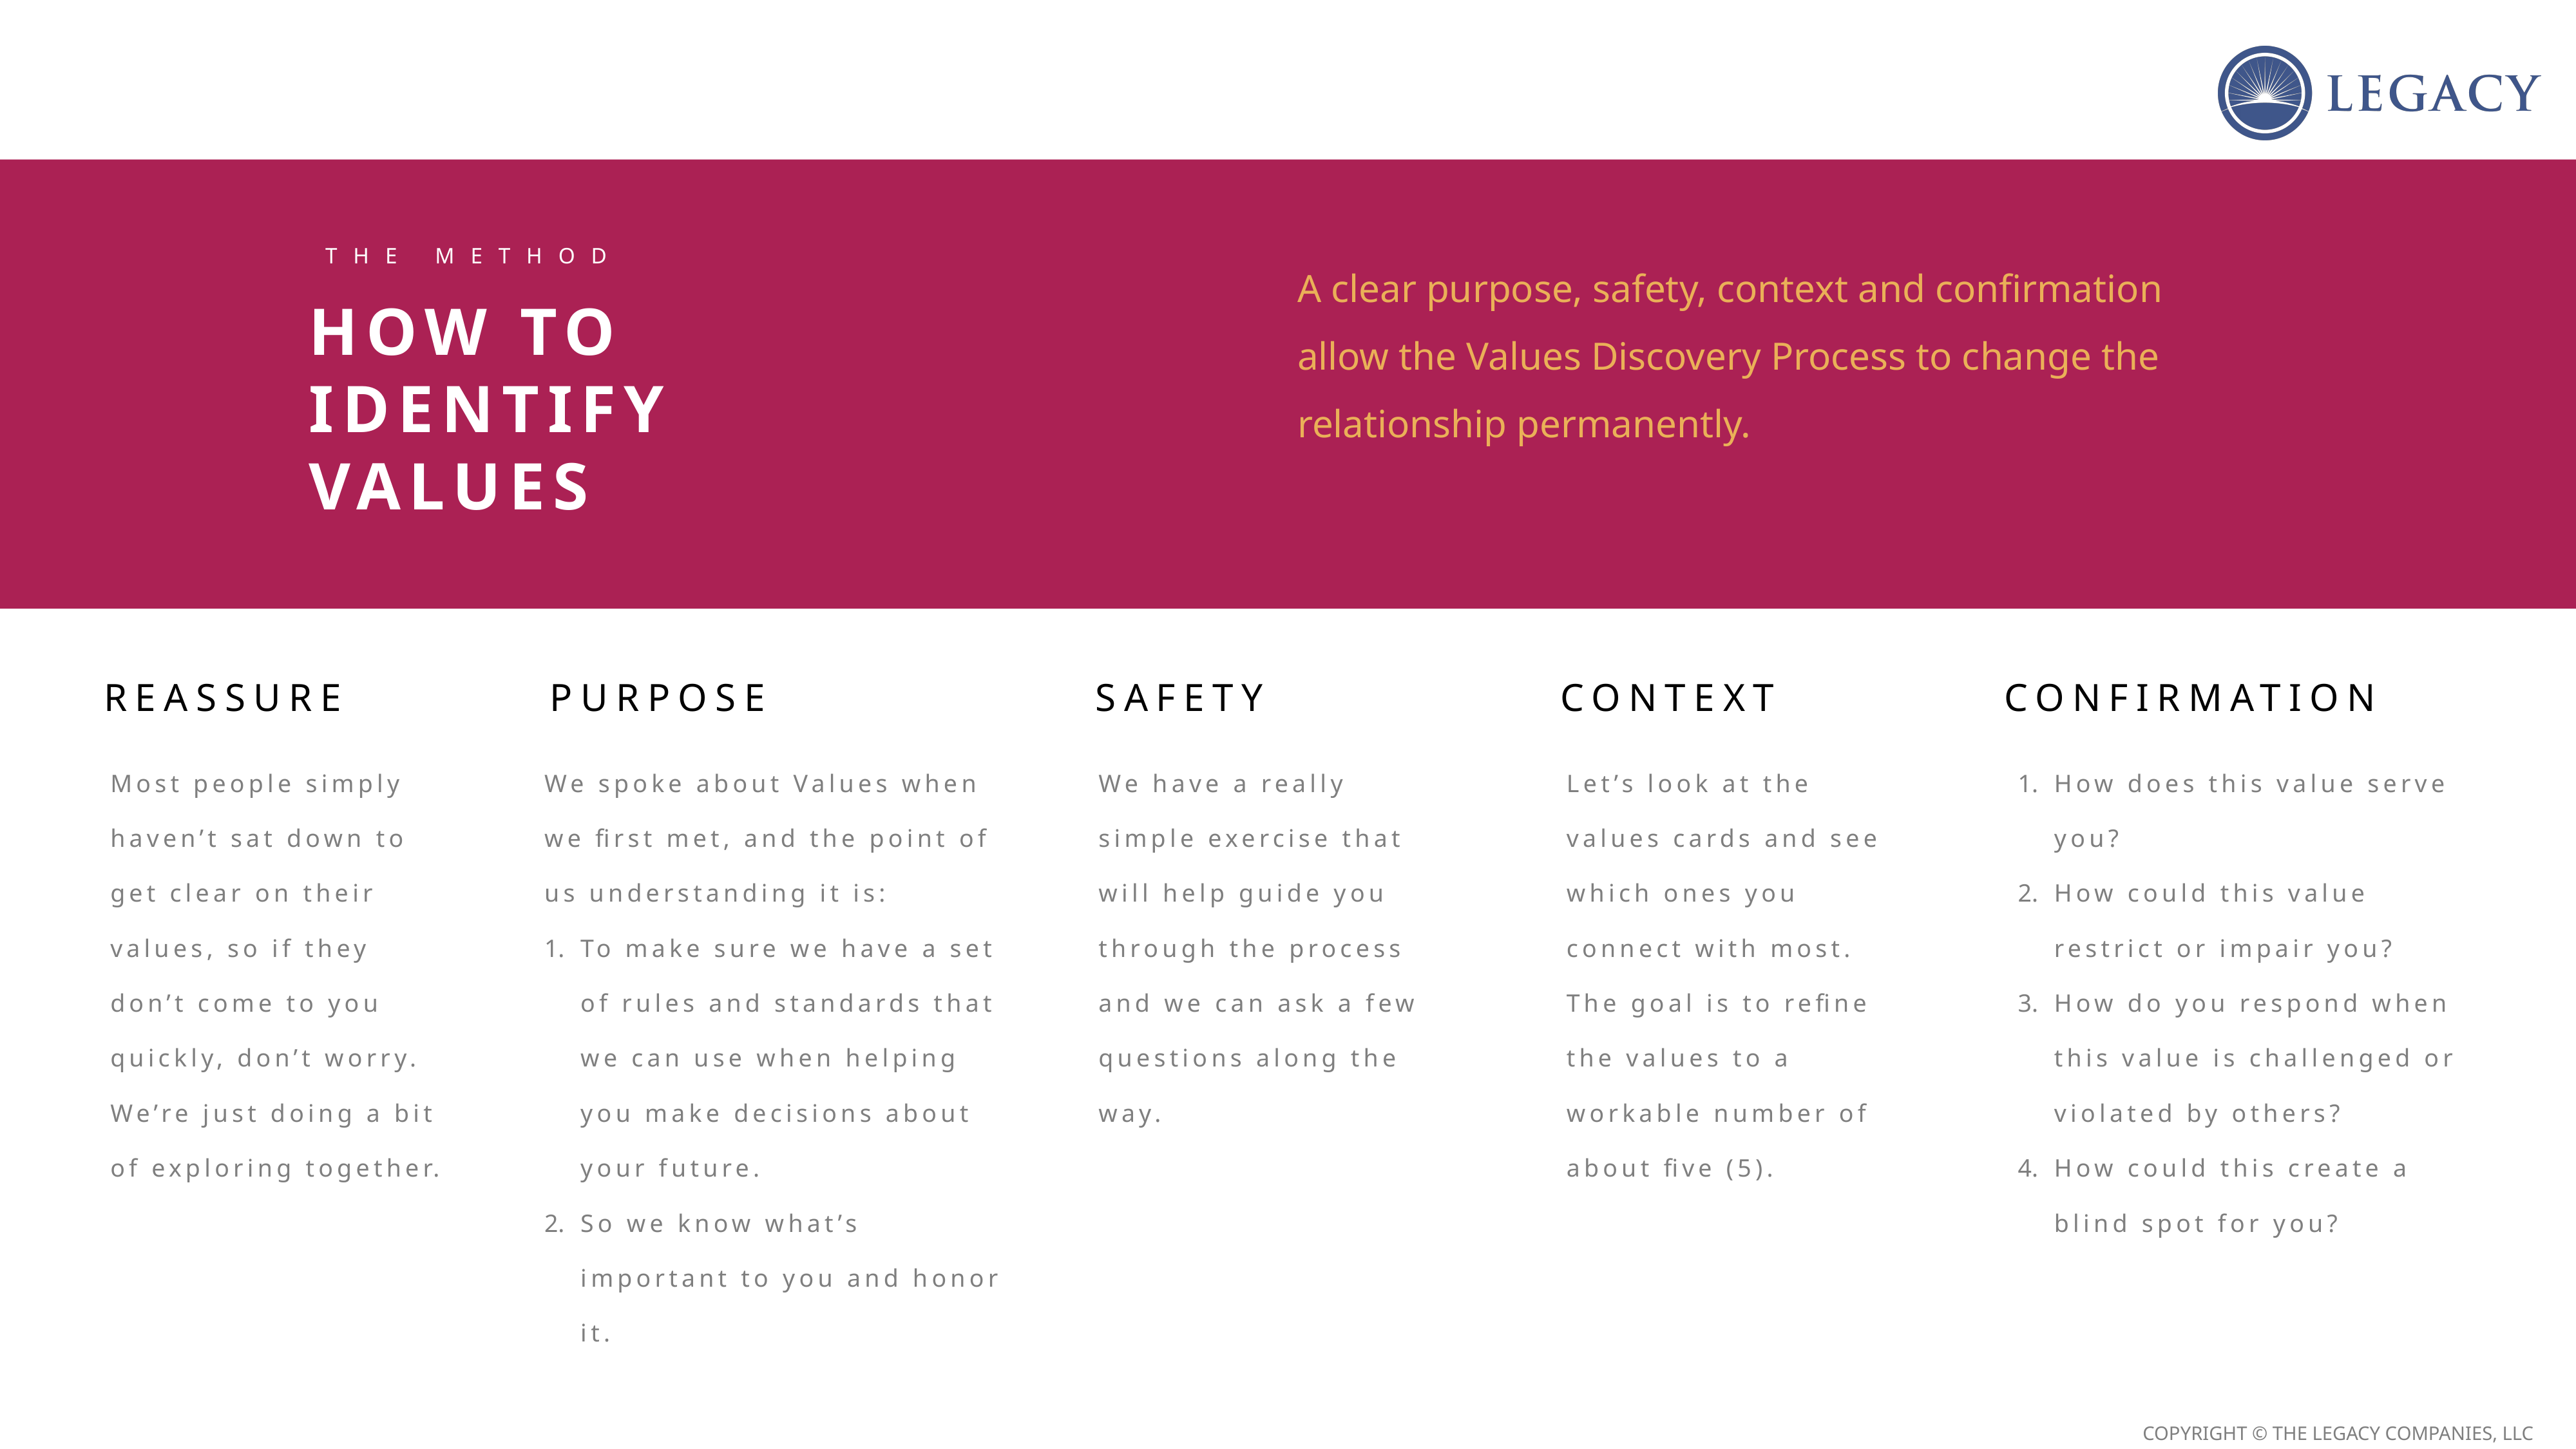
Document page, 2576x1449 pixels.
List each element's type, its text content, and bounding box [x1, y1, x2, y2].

text_box A clear purpose, safety, context and confirmation allow the Values Discovery Process to change the relationship permanently. [1288, 238, 2197, 450]
text_box REASSURE [94, 668, 351, 724]
text_box We spoke about Values when we first met, and the point of us understanding it is: To make sure we have a set of rules and standards that we can use when helping you make decisions about your future. So we know what’s important to you and honor it. [535, 737, 1025, 1352]
text_box How does this value serve you? How could this value restrict or impair you? How do you respond when this value is challenged or violated by others? How could this create a blind spot for you? [2008, 737, 2495, 1242]
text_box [300, 238, 1121, 531]
text_box PURPOSE [540, 668, 775, 724]
text_box [0, 159, 2576, 609]
text_box We have a really simple exercise that will help guide you through the process and we can ask a few questions along the way. [1089, 737, 1452, 1132]
text_box Let’s look at the values cards and see which ones you connect with most. The goal is to refine the values to a workable number of about five (5). [1557, 737, 1920, 1187]
text_box CONFIRMATION [1994, 668, 2386, 724]
picture [2218, 46, 2541, 140]
text_box Most people simply haven’t sat down to get clear on their values, so if they don’t come to you quickly, don’t worry. We’re just doing a bit of exploring together. [100, 737, 463, 1187]
text_box CONTEXT [1550, 668, 1784, 724]
text_box SAFETY [1085, 668, 1273, 724]
